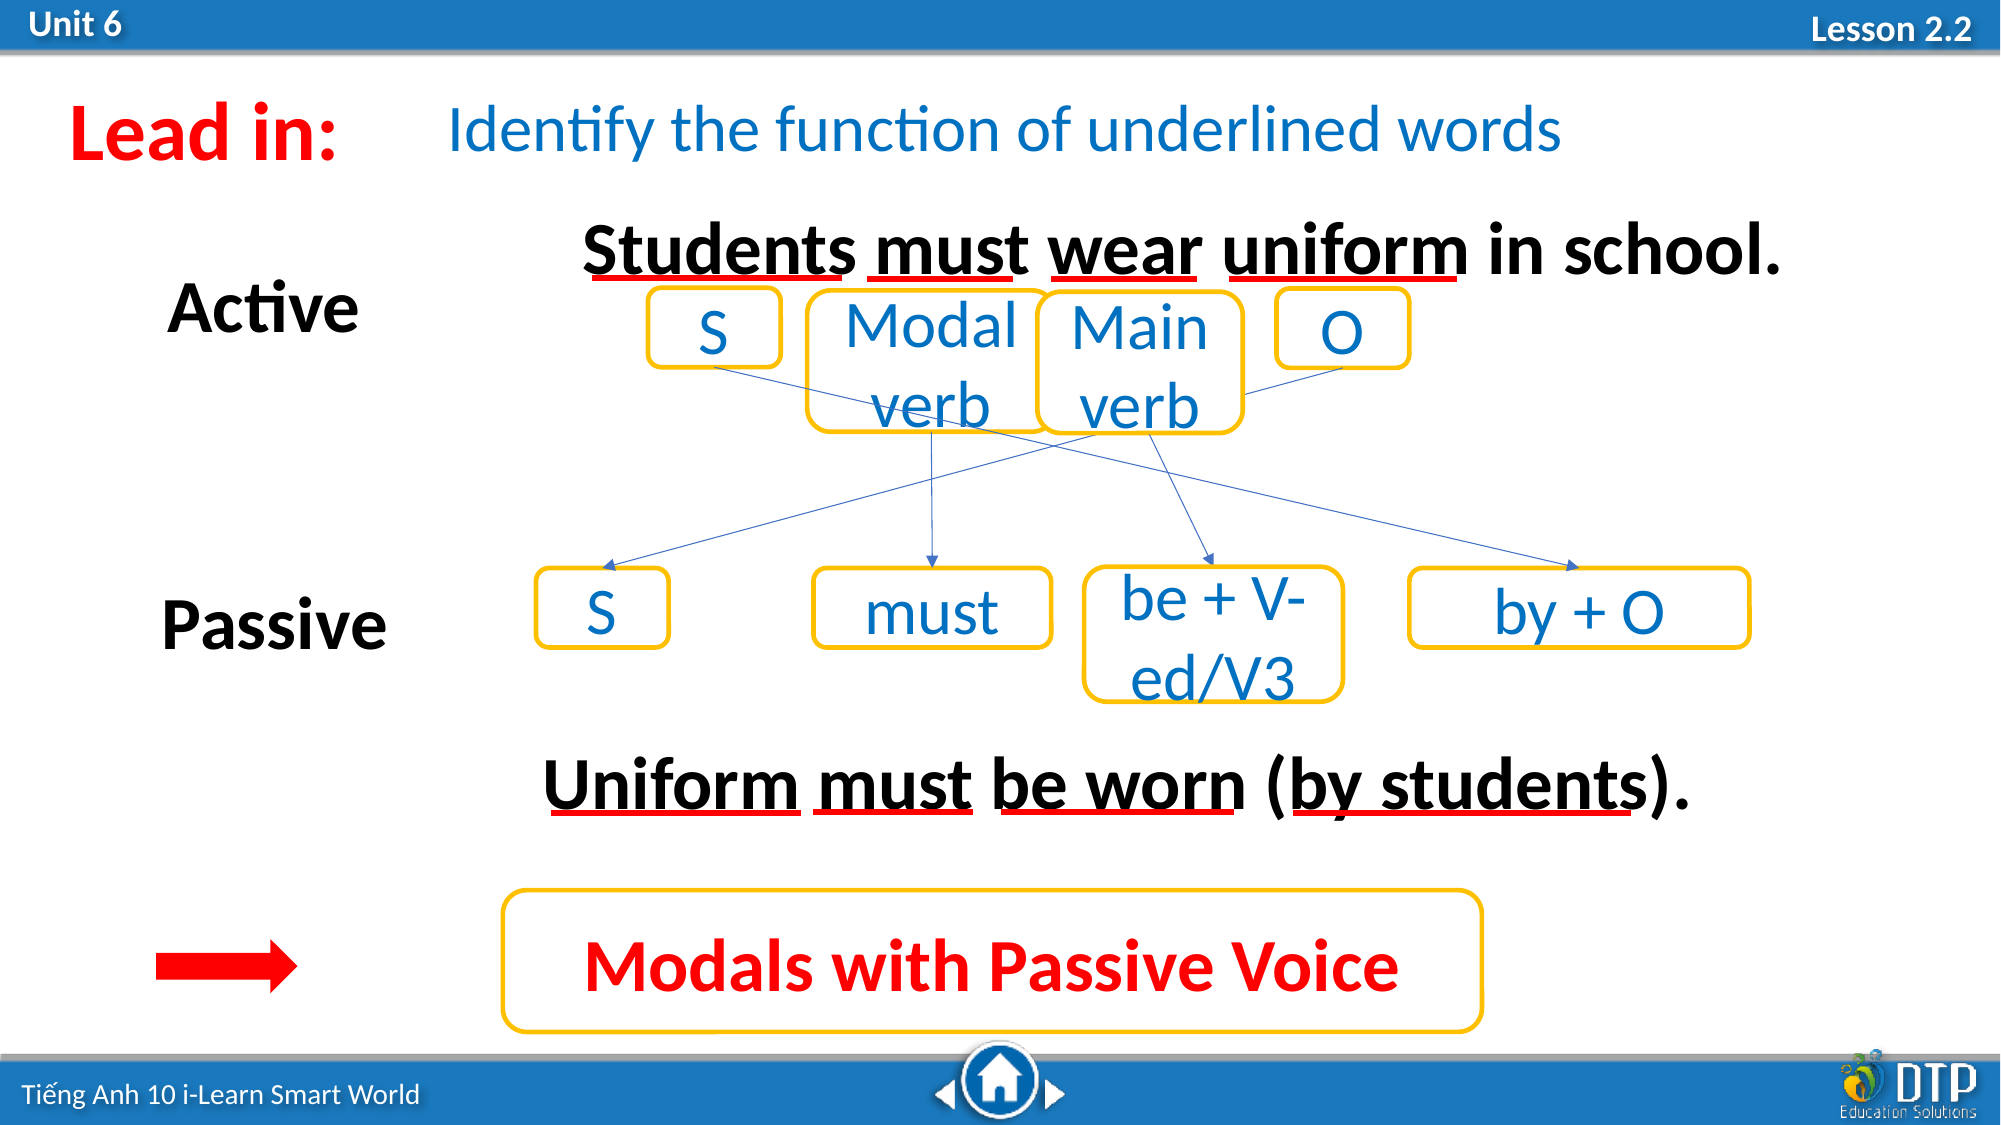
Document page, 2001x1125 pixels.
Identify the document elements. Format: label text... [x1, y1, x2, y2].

text_box Modal verb [806, 289, 1047, 367]
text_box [714, 367, 1580, 568]
text_box S [646, 286, 782, 367]
text_box O [1275, 287, 1411, 367]
text_box Students must wear uniform in school. [567, 192, 1800, 297]
text_box Identify the function of underlined words [380, 77, 1631, 173]
text_box [156, 939, 298, 994]
picture [0, 0, 2001, 1125]
text_box Modals with Passive Voice [501, 889, 1483, 1033]
text_box by + O [1408, 566, 1751, 649]
text_box be + V-ed/V3 [1083, 568, 1345, 703]
text_box Active [152, 249, 376, 355]
text_box Uniform must be worn (by students). [528, 727, 1726, 833]
text_box must [812, 568, 1053, 649]
text_box Main verb [1036, 290, 1244, 367]
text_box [1149, 434, 1214, 567]
text_box S [534, 566, 670, 649]
text_box Lead in: [54, 69, 355, 185]
text_box Passive [146, 567, 404, 672]
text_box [602, 367, 714, 568]
